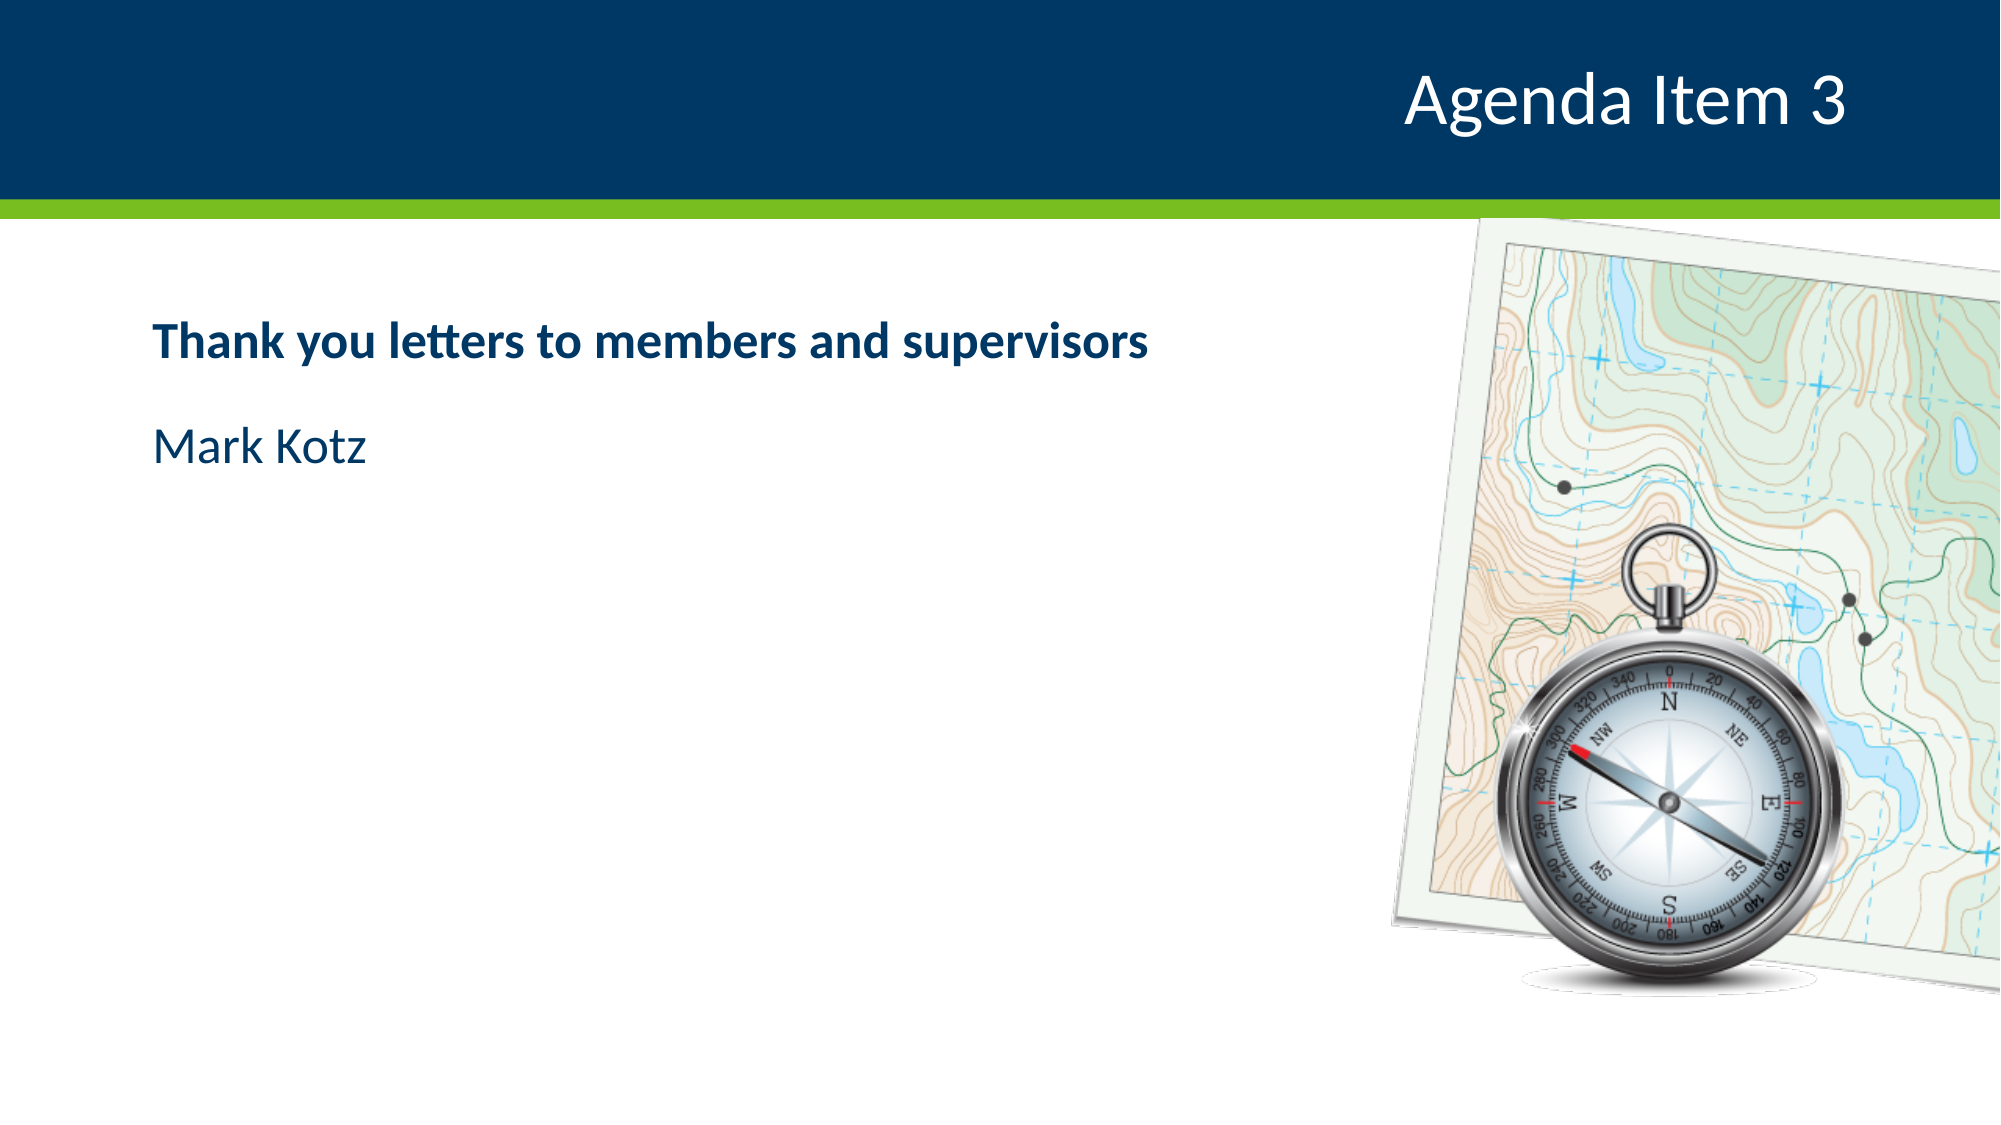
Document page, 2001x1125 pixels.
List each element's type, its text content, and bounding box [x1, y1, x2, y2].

picture [1370, 218, 2000, 1006]
title Agenda Item 3 [137, 24, 1863, 175]
list Thank you letters to members and supervisors Mark Kotz [137, 299, 1342, 1014]
